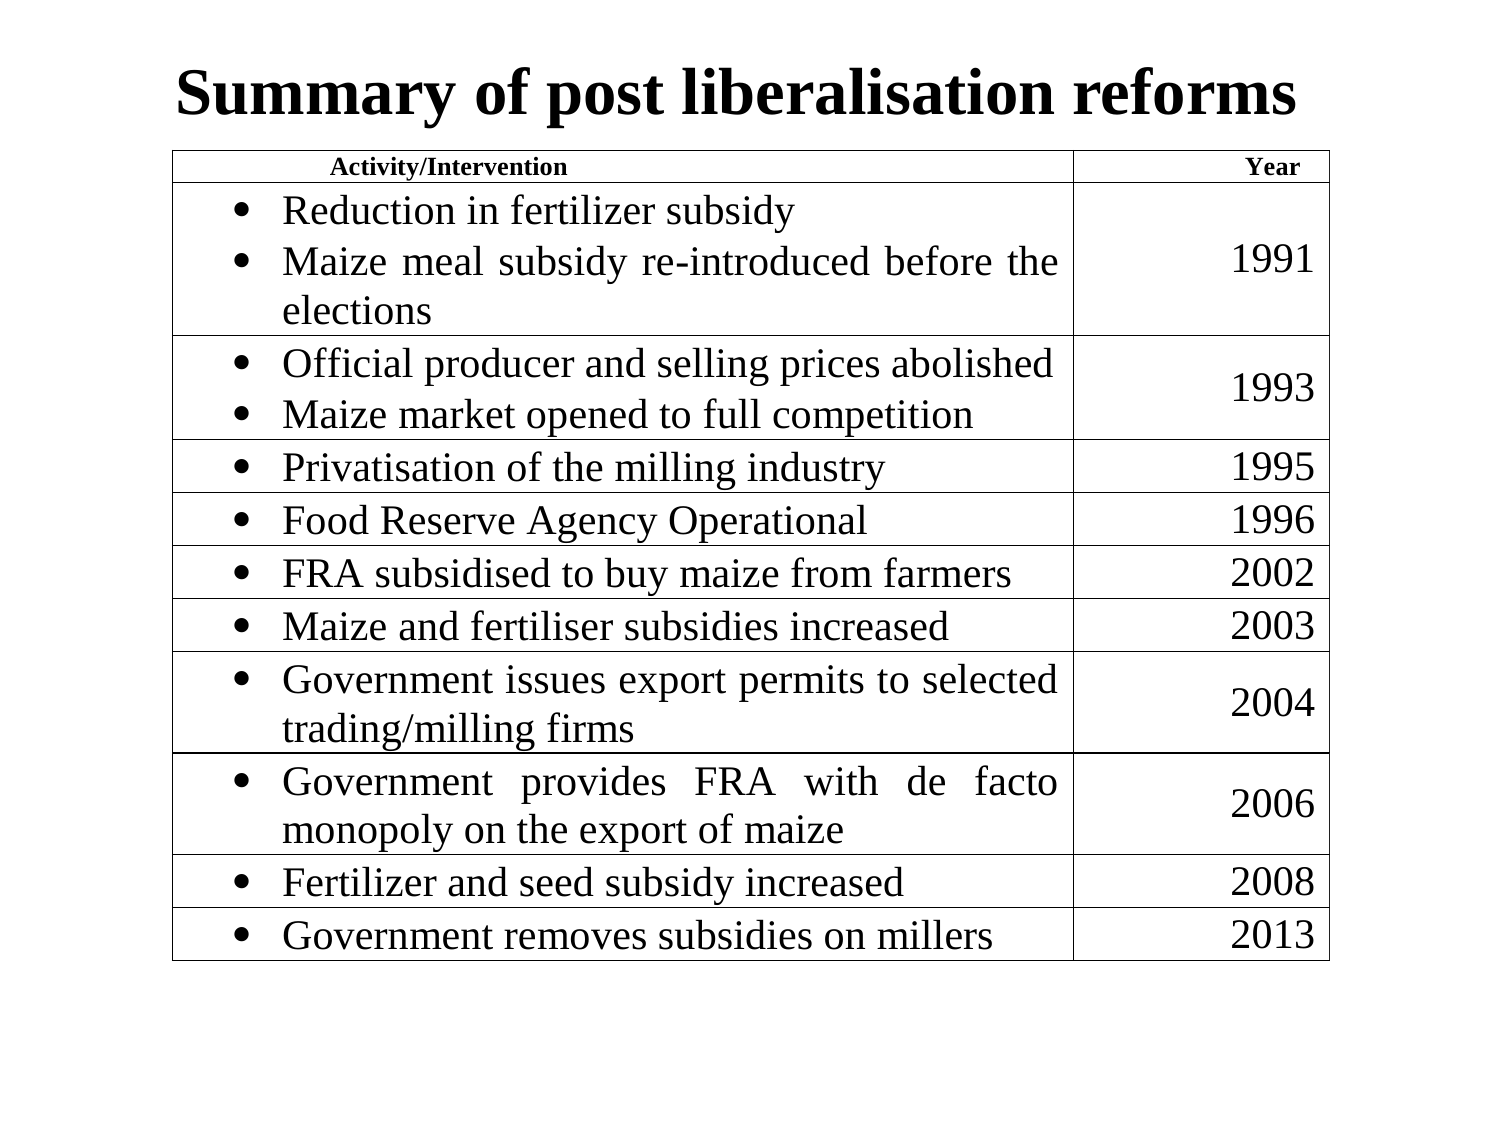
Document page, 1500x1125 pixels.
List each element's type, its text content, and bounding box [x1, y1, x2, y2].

title Summary of post liberalisation reforms [62, 24, 1413, 150]
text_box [62, 149, 1330, 1125]
